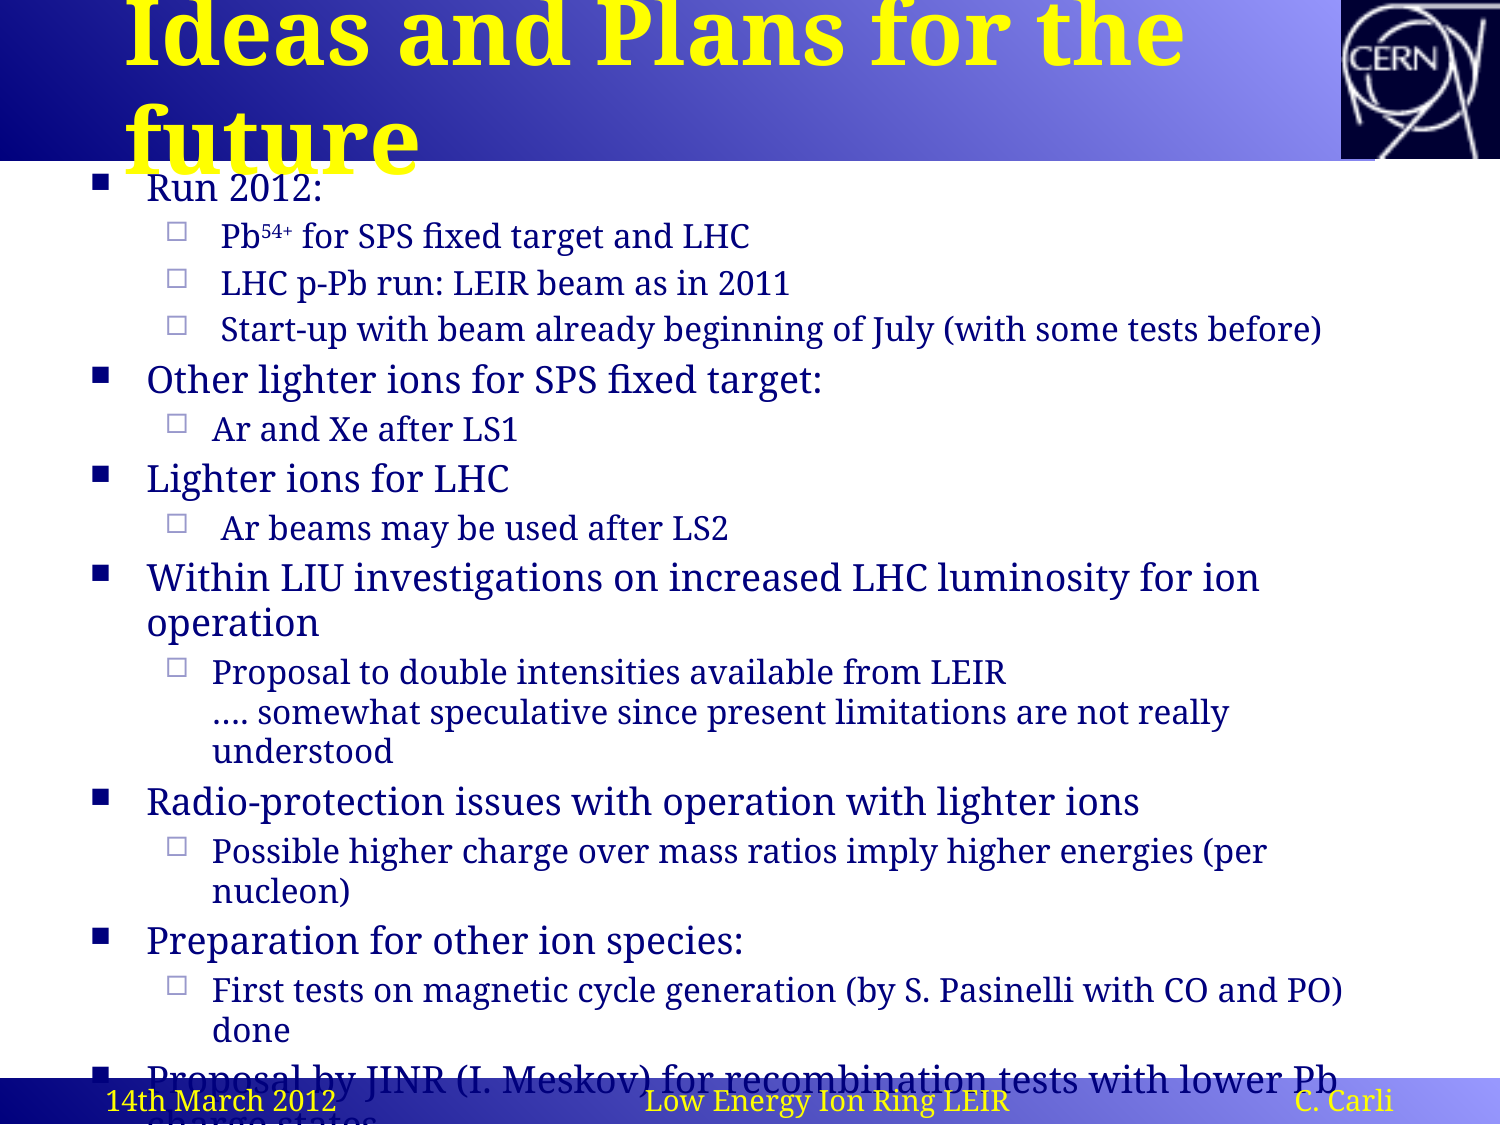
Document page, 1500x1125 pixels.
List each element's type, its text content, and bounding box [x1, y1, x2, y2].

picture [1341, 0, 1500, 159]
list Run 2012: Pb54+ for SPS fixed target and LHC LHC p-Pb run: LEIR beam as in 2011 Start-up with beam already beginning of July (with some tests before) Other lighter ions for SPS fixed target: Ar and Xe after LS1 Lighter ions for LHC Ar beams may be used after LS2 Within LIU investigations on increased LHC luminosity for ion operation Proposal to double intensities available from LEIR …. somewhat speculative since present limitations are not really understood Radio-protection issues with operation with lighter ions Possible higher charge over mass ratios imply higher energies (per nucleon) Preparation for other ion species: First tests on magnetic cycle generation (by S. Pasinelli with CO and PO) done Proposal by JINR (I. Meskov) for recombination tests with lower Pb charge states Our interest: re-learn setting up LEIR for slightly different beam rigidities AND better understanding of recombination) [74, 155, 1426, 1055]
footer 14th March 2012 Low Energy Ion Ring LEIR C. Carli [0, 1077, 1500, 1125]
title Ideas and Plans for the future [109, 22, 1319, 145]
